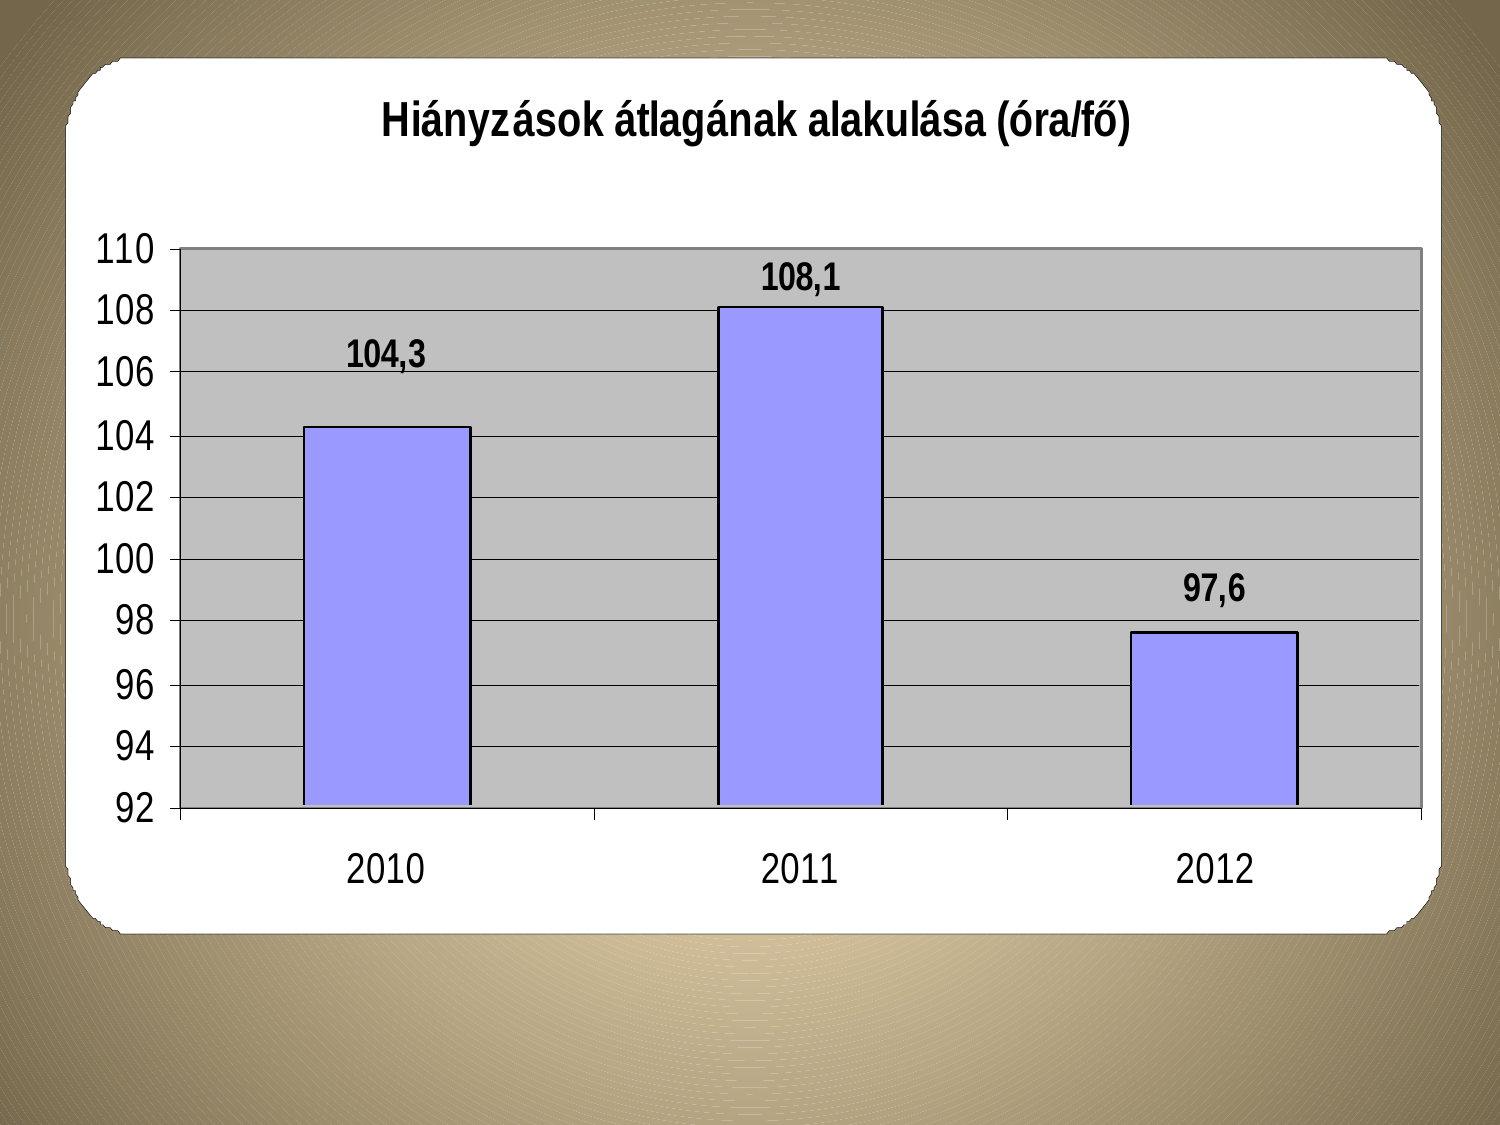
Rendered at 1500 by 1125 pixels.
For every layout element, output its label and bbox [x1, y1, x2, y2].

text_box [52, 42, 1460, 953]
